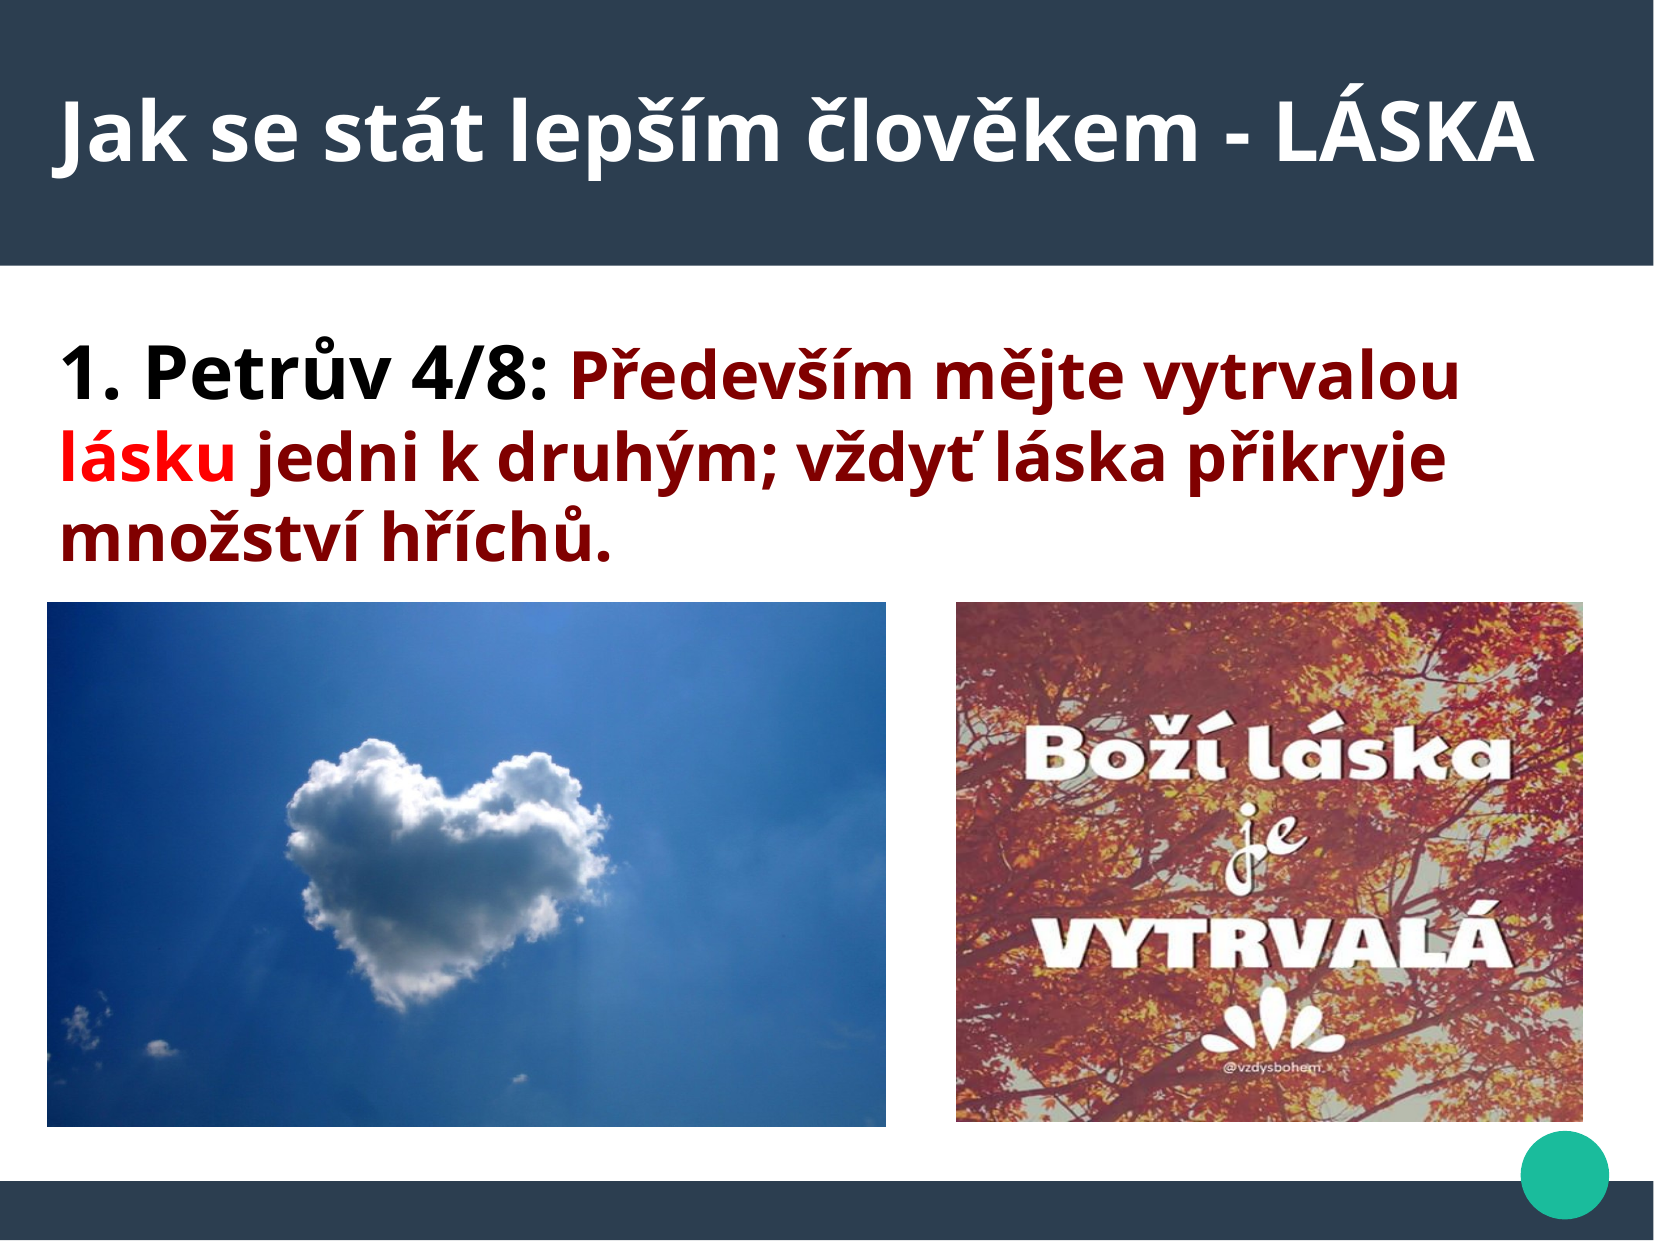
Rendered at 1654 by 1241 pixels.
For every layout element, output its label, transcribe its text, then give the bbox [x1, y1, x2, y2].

picture [956, 602, 1583, 1123]
picture [46, 602, 886, 1127]
text_box Jak se stát lepším člověkem - LÁSKA [58, 49, 1595, 207]
text_box 1. Petrův 4/8: Především mějte vytrvalou lásku jedni k druhým; vždyť láska přikryje množství hříchů. [58, 324, 1595, 1152]
